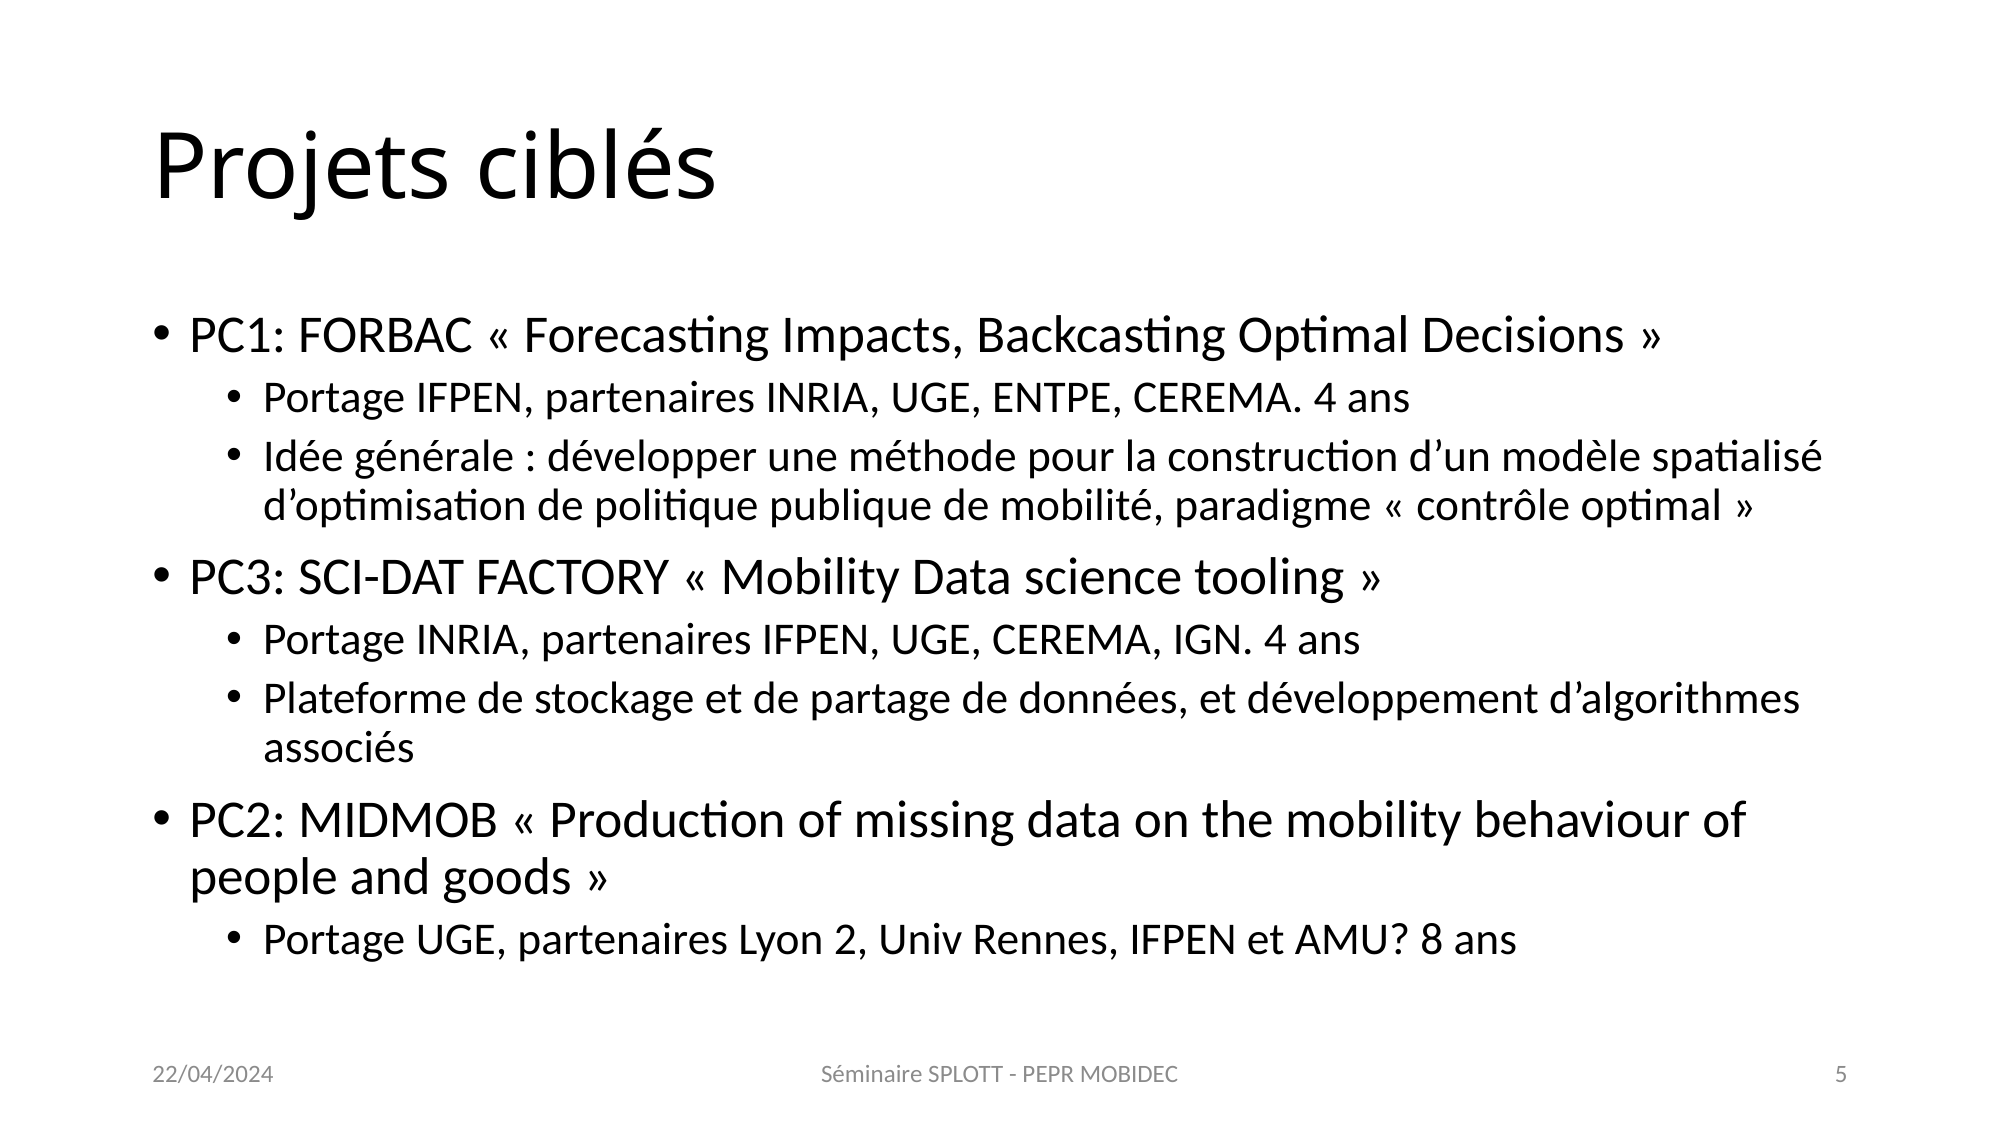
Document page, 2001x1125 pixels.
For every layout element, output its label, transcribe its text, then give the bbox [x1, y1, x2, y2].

title Projets ciblés [137, 59, 1863, 278]
slide_number 5 [1412, 1042, 1863, 1103]
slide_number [137, 1042, 588, 1103]
list PC1: FORBAC « Forecasting Impacts, Backcasting Optimal Decisions » Portage IFPEN, partenaires INRIA, UGE, ENTPE, CEREMA. 4 ans Idée générale : développer une méthode pour la construction d’un modèle spatialisé d’optimisation de politique publique de mobilité, paradigme « contrôle optimal » PC3: SCI-DAT FACTORY « Mobility Data science tooling » Portage INRIA, partenaires IFPEN, UGE, CEREMA, IGN. 4 ans Plateforme de stockage et de partage de données, et développement d’algorithmes associés PC2: MIDMOB « Production of missing data on the mobility behaviour of people and goods » Portage UGE, partenaires Lyon 2, Univ Rennes, IFPEN et AMU? 8 ans [137, 299, 1863, 1014]
footer Séminaire SPLOTT - PEPR MOBIDEC [662, 1042, 1338, 1103]
